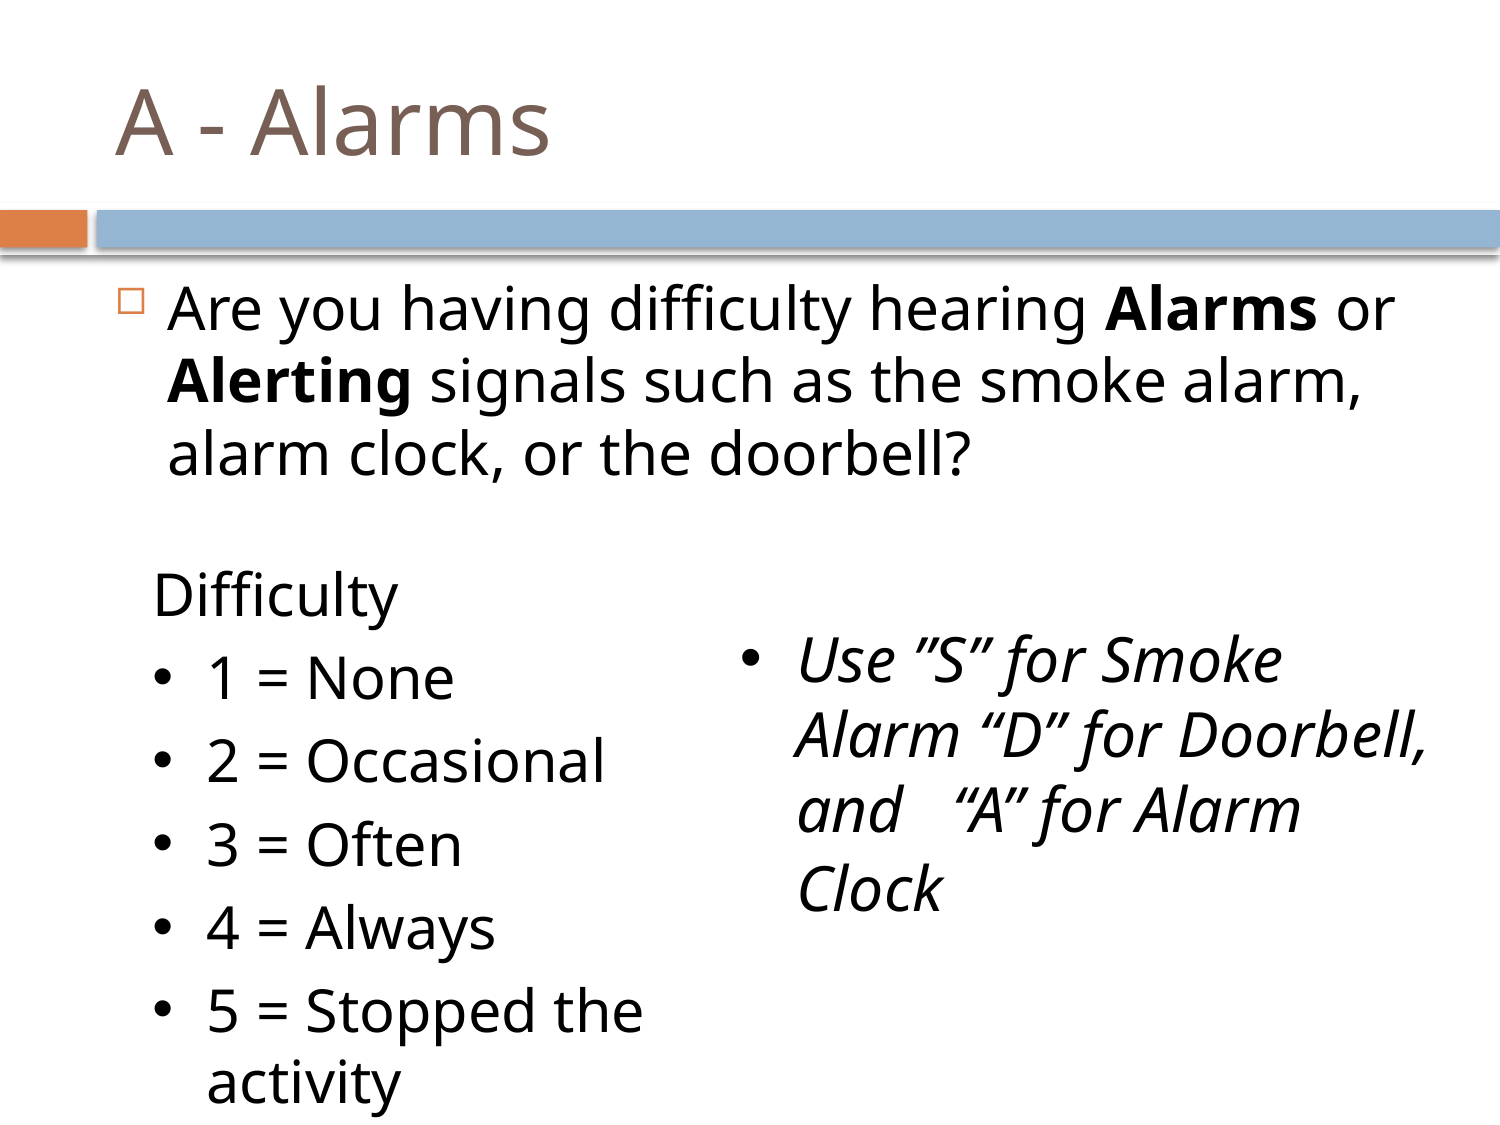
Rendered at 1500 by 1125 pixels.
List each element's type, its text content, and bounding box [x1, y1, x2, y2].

list Are you having difficulty hearing Alarms or Alerting signals such as the smoke alarm, alarm clock, or the doorbell? [100, 262, 1438, 1000]
text_box Difficulty 1 = None 2 = Occasional 3 = Often 4 = Always 5 = Stopped the activity [137, 549, 850, 1125]
text_box Use ”S” for Smoke Alarm “D” for Doorbell, and “A” for Alarm Clock [724, 612, 1463, 1125]
title A - Alarms [100, 37, 1438, 200]
